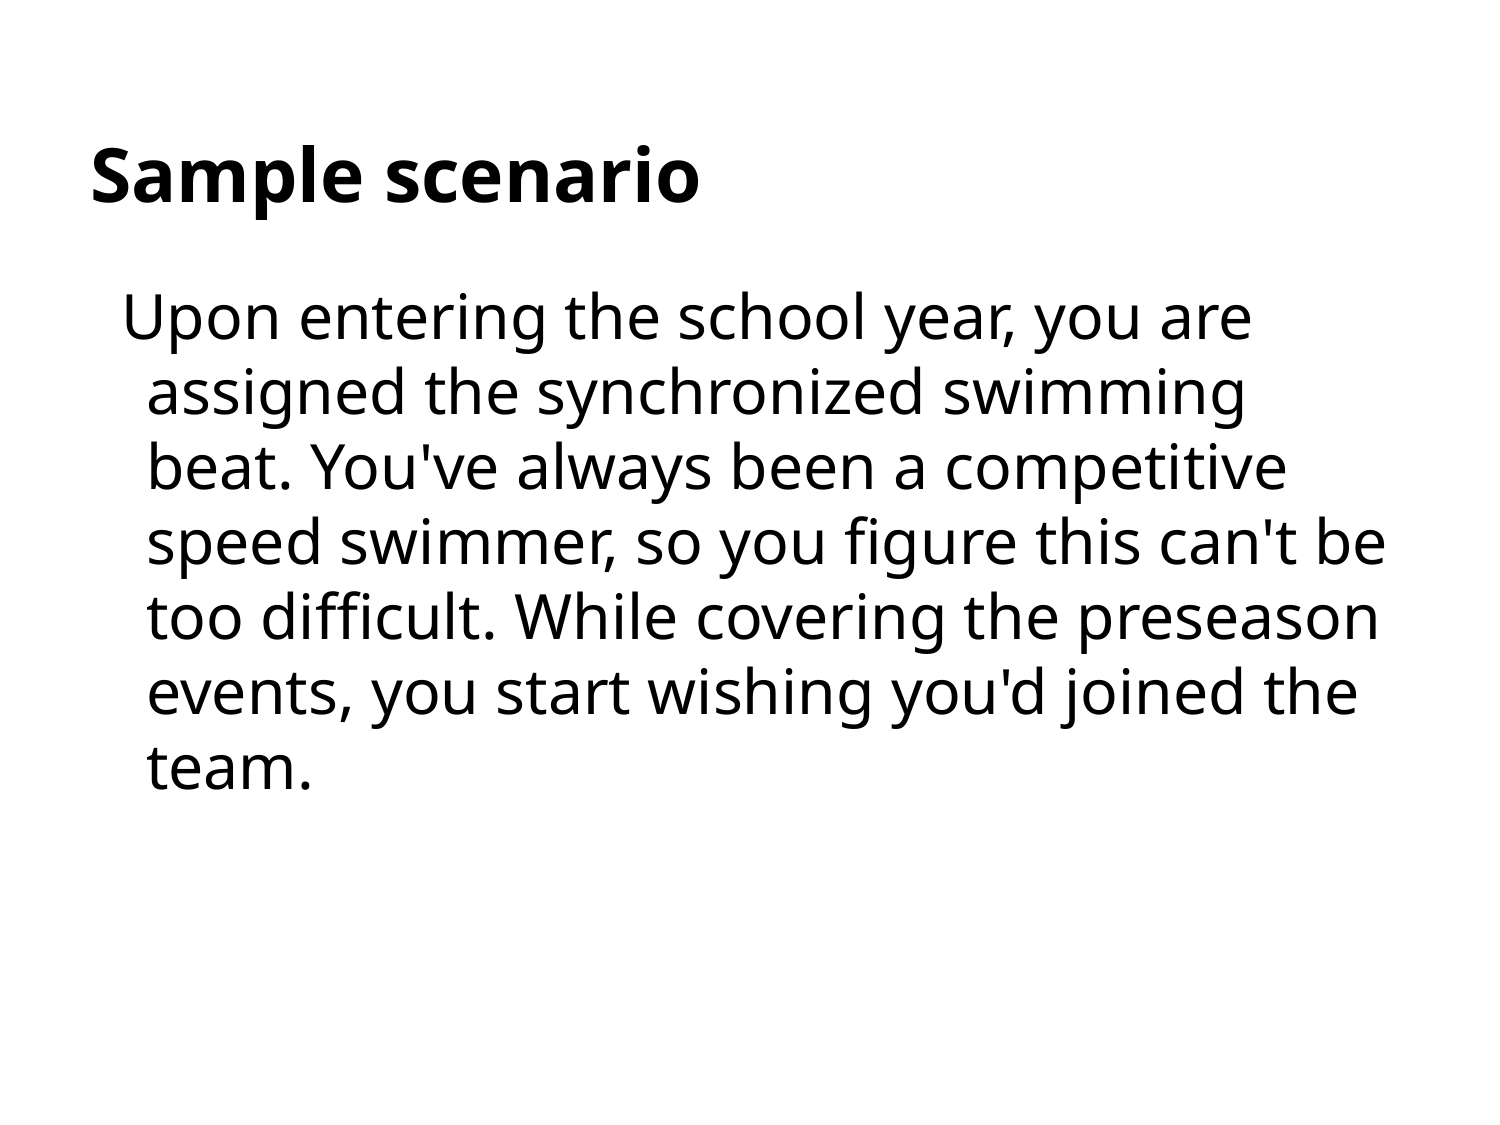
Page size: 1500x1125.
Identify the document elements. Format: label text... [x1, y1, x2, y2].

list Upon entering the school year, you are assigned the synchronized swimming beat. You've always been a competitive speed swimmer, so you figure this can't be too difficult. While covering the preseason events, you start wishing you'd joined the team. [75, 262, 1425, 1078]
title Sample scenario [75, 45, 1425, 233]
